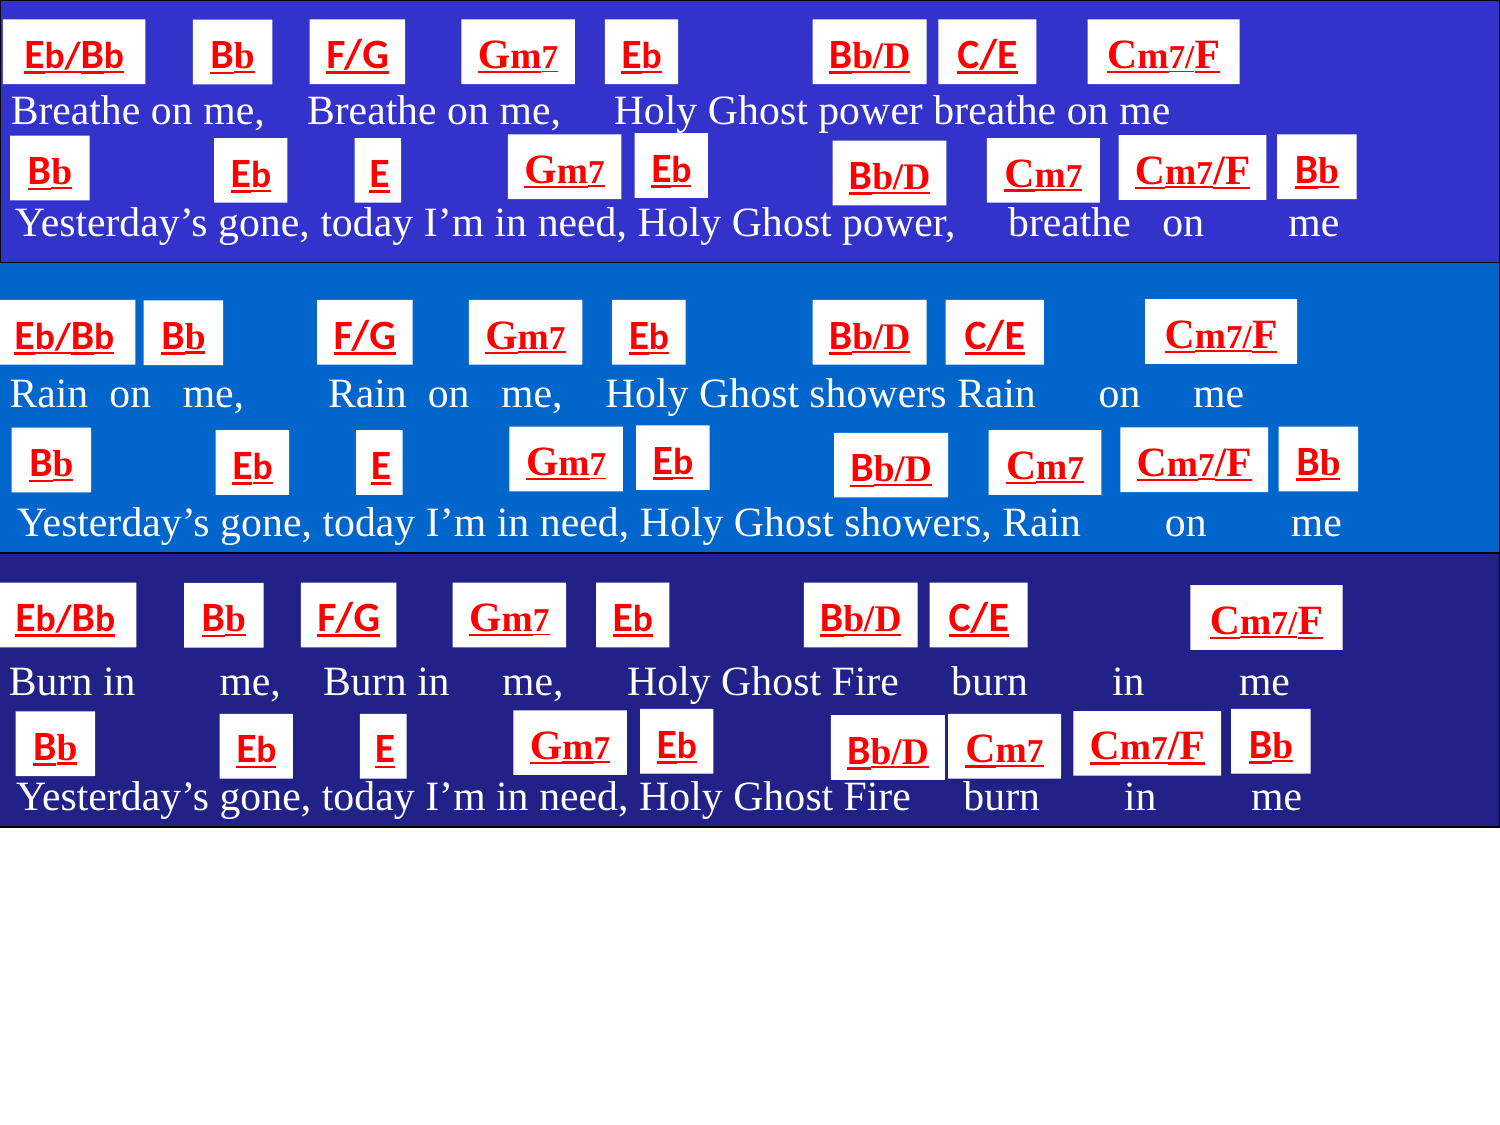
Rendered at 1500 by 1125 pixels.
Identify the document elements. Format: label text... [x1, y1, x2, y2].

text_box Cm7/F [1087, 19, 1240, 85]
text_box Bb [1277, 134, 1357, 200]
text_box [0, 263, 1500, 554]
text_box Bb/D [834, 432, 949, 498]
text_box Eb [612, 299, 686, 365]
text_box Bb [184, 582, 264, 648]
text_box Bb [11, 427, 92, 493]
text_box Eb/Bb [2, 19, 146, 85]
text_box Burn in me, Burn in me, Holy Ghost Fire burn in me [0, 645, 1495, 711]
text_box Gm7 [461, 19, 575, 85]
text_box Gm7 [468, 299, 583, 365]
text_box Yesterday’s gone, today I’m in need, Holy Ghost Fire burn in me [1, 761, 1439, 826]
text_box C/E [945, 299, 1044, 365]
text_box Bb [1231, 708, 1311, 774]
text_box Yesterday’s gone, today I’m in need, Holy Ghost showers, Rain on me [2, 487, 1440, 553]
text_box Eb/Bb [0, 299, 136, 365]
text_box Eb [634, 133, 708, 198]
text_box Gm7 [513, 710, 627, 775]
text_box Cm7 [988, 430, 1102, 495]
text_box Bb/D [830, 715, 945, 780]
text_box Yesterday’s gone, today I’m in need, Holy Ghost power, breathe on me [0, 187, 1438, 253]
text_box Rain on me, Rain on me, Holy Ghost showers Rain on me [0, 358, 1495, 424]
text_box Cm7 [948, 713, 1062, 779]
text_box Eb [214, 138, 288, 203]
text_box Eb [215, 430, 290, 495]
text_box Bb [192, 19, 273, 85]
text_box Eb/Bb [0, 582, 137, 648]
text_box Bb/D [812, 299, 927, 365]
text_box Bb [10, 135, 90, 201]
text_box E [359, 713, 407, 779]
text_box E [356, 430, 403, 495]
text_box C/E [938, 19, 1037, 85]
text_box Gm7 [507, 134, 622, 200]
text_box Bb/D [803, 582, 918, 648]
text_box [0, 554, 1500, 827]
text_box [0, 0, 1500, 263]
text_box E [354, 138, 402, 203]
text_box Cm7/F [1120, 427, 1269, 493]
text_box Bb [15, 711, 96, 777]
text_box Bb/D [812, 19, 927, 85]
text_box F/G [300, 582, 397, 648]
text_box Cm7 [986, 138, 1100, 203]
text_box F/G [309, 19, 406, 85]
text_box Eb [636, 425, 710, 490]
text_box Bb/D [832, 140, 947, 206]
text_box C/E [929, 582, 1028, 648]
text_box Gm7 [509, 426, 623, 492]
text_box Eb [604, 19, 679, 85]
text_box Gm7 [452, 582, 567, 648]
text_box Eb [596, 582, 670, 648]
text_box Breathe on me, Breathe on me, Holy Ghost power breathe on me [0, 75, 1496, 140]
text_box Cm7/F [1190, 585, 1343, 650]
text_box Cm7/F [1118, 135, 1267, 200]
text_box Eb [640, 708, 714, 774]
text_box Cm7/F [1145, 299, 1298, 364]
text_box Bb [143, 300, 224, 366]
text_box F/G [317, 299, 413, 365]
text_box Bb [1278, 426, 1359, 492]
text_box Cm7/F [1073, 711, 1222, 776]
text_box Eb [219, 713, 293, 779]
